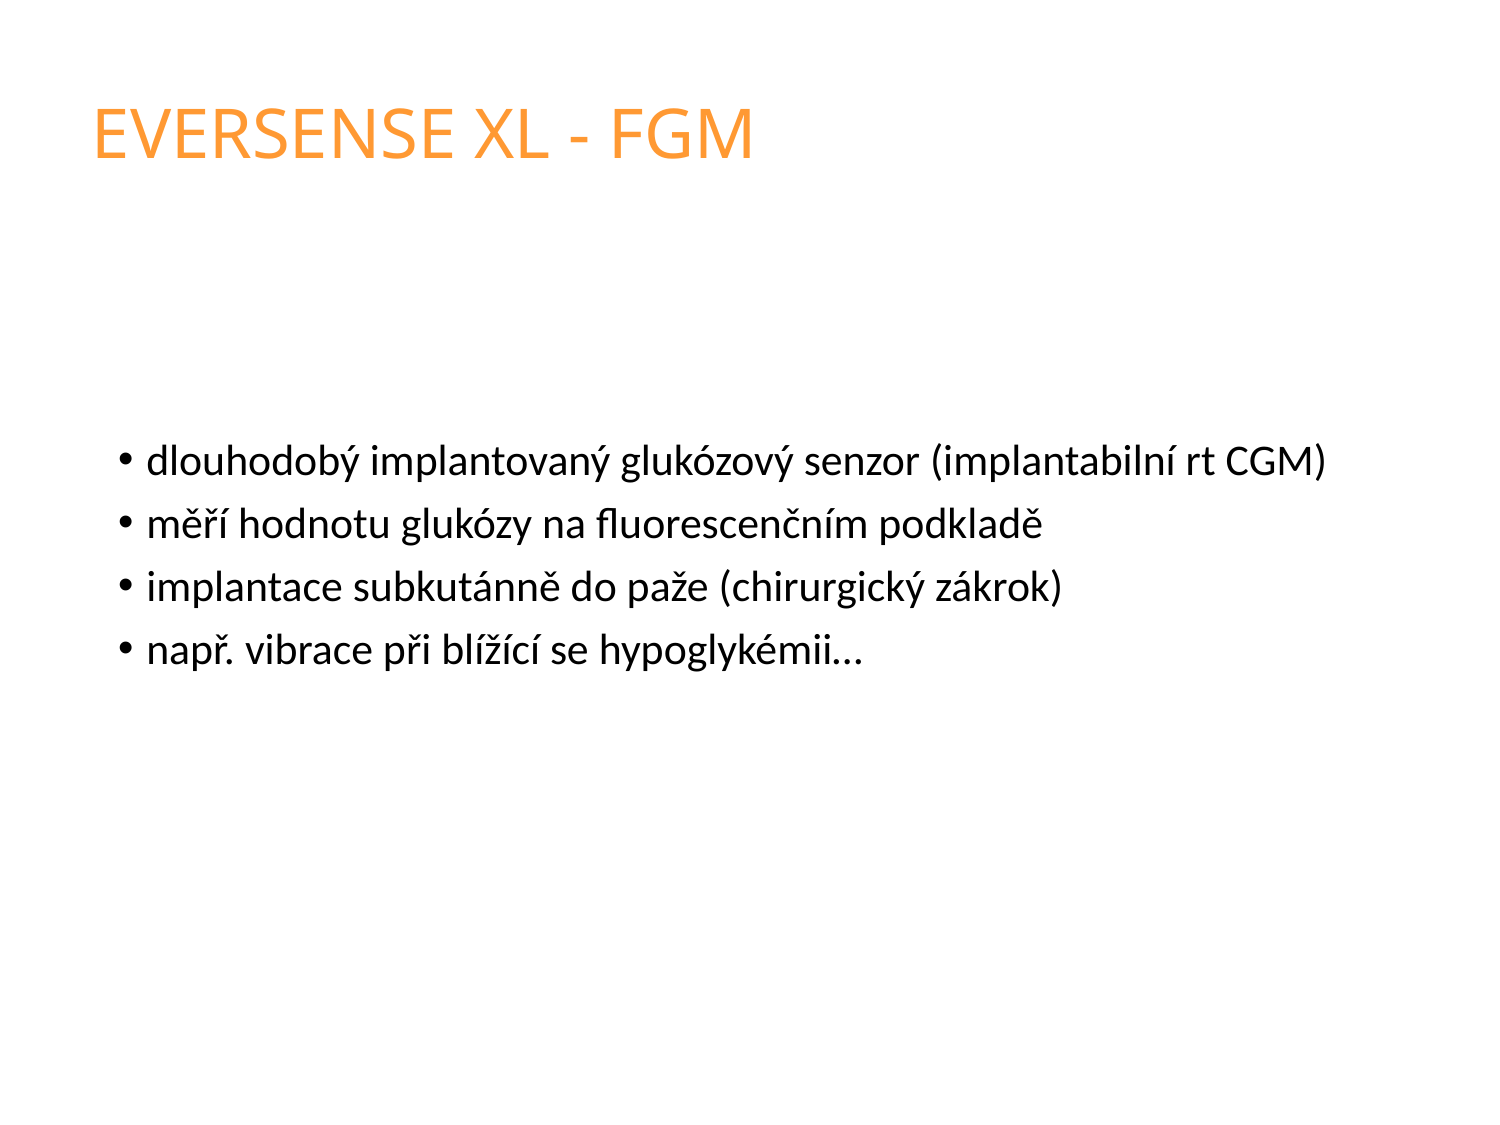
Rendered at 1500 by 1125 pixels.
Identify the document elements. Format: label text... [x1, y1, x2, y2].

list dlouhodobý implantovaný glukózový senzor (implantabilní rt CGM) měří hodnotu glukózy na fluorescenčním podkladě implantace subkutánně do paže (chirurgický zákrok) např. vibrace při blížící se hypoglykémii… [103, 299, 1397, 1014]
title EVERSENSE XL - FGM [76, 42, 1427, 231]
